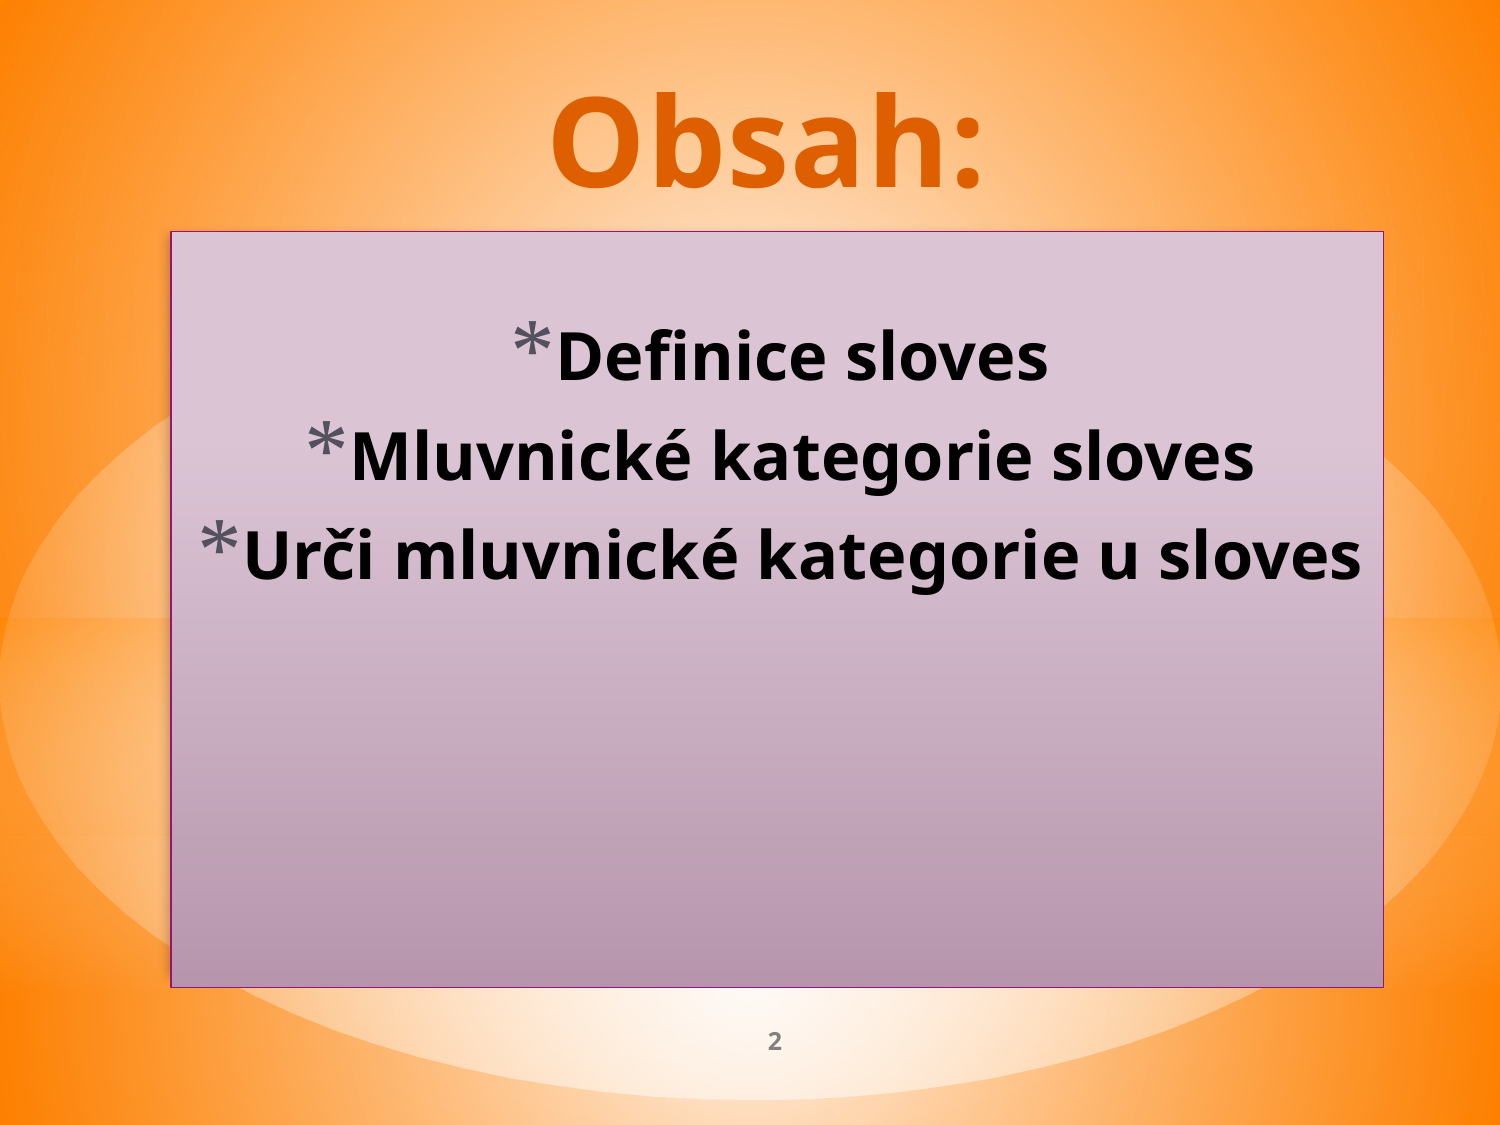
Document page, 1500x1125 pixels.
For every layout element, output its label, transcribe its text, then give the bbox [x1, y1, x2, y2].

slide_number 2 [624, 1012, 925, 1073]
list Definice sloves Mluvnické kategorie sloves Urči mluvnické kategorie u sloves [170, 231, 1384, 988]
title Obsah: [171, 54, 1363, 138]
